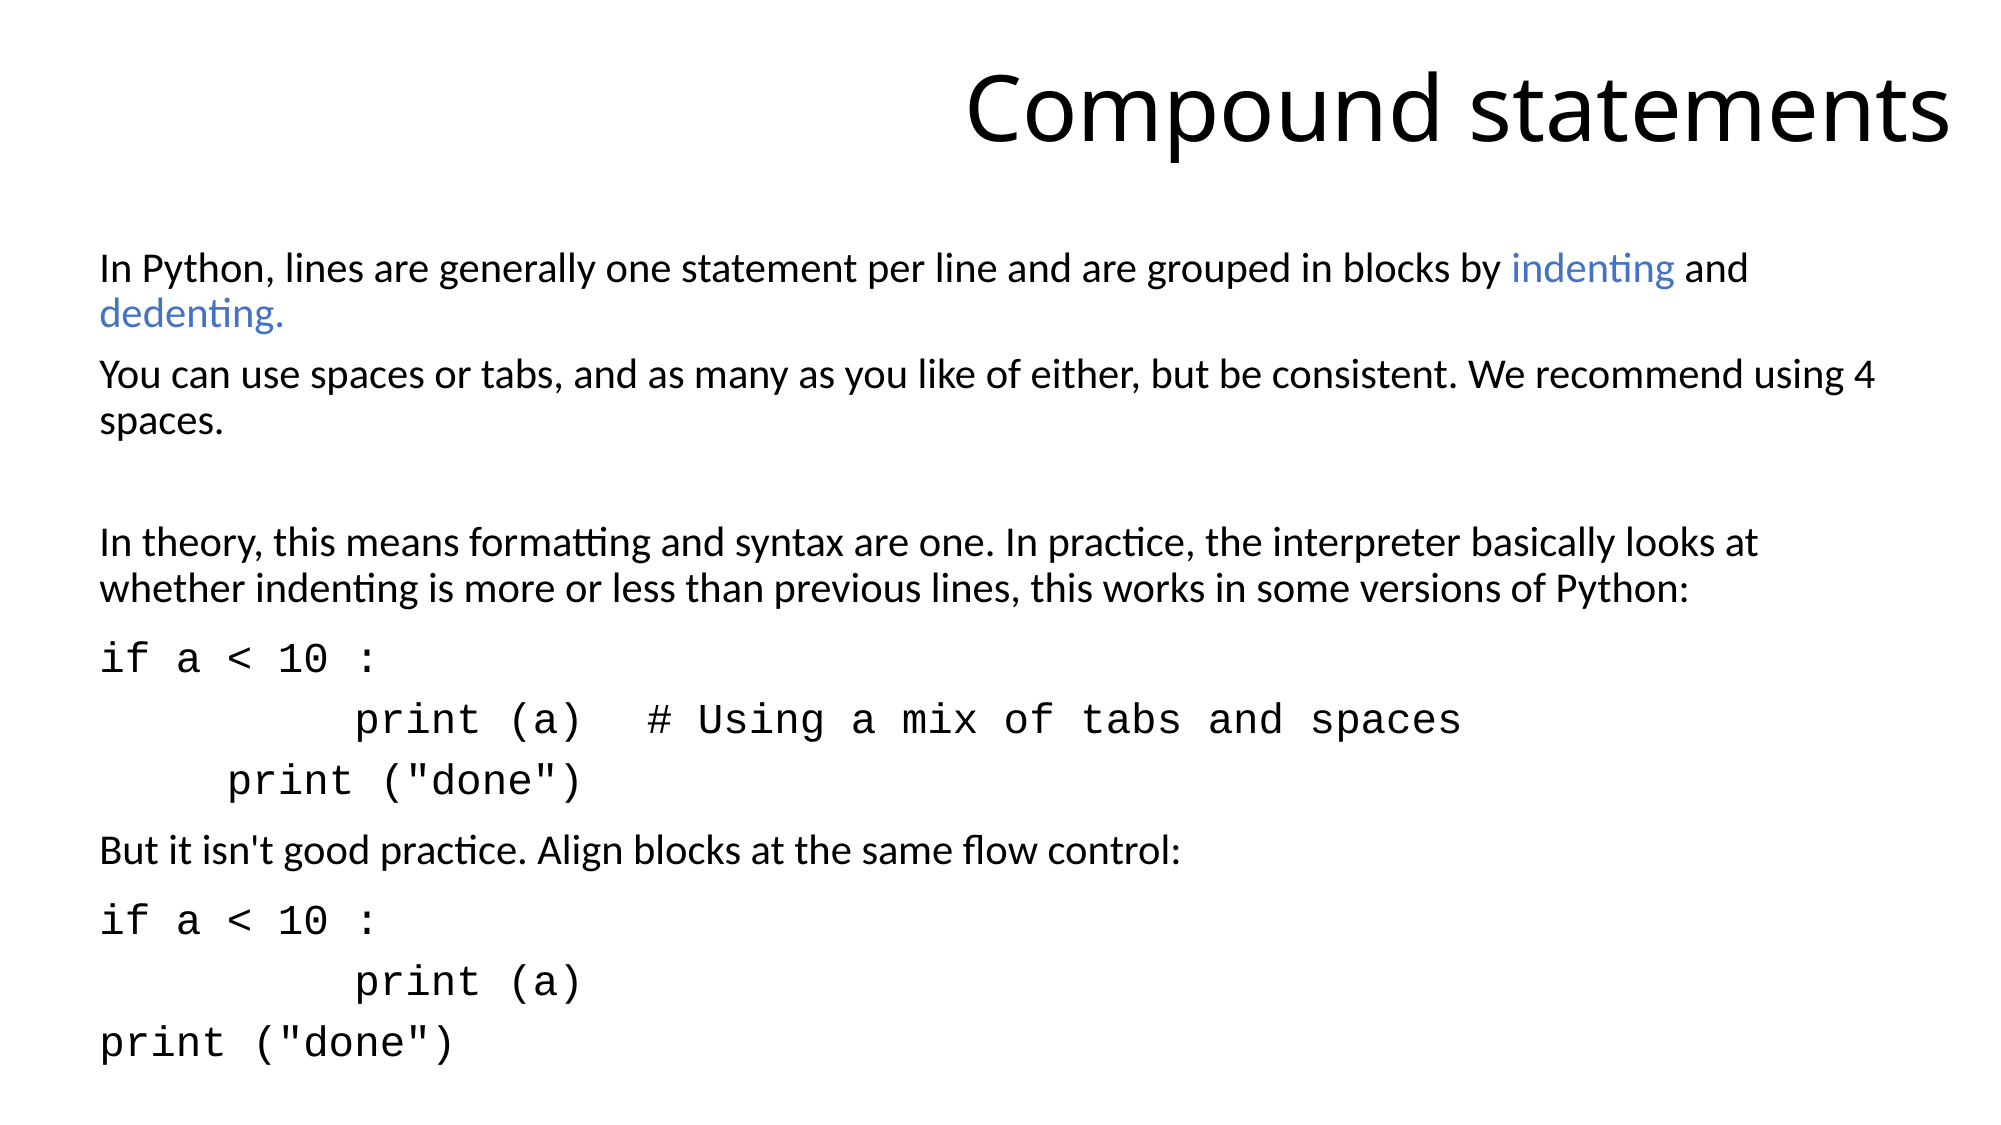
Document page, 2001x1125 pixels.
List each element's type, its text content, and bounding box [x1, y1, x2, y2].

title Compound statements [243, 2, 1969, 221]
list In Python, lines are generally one statement per line and are grouped in blocks by indenting and dedenting. You can use spaces or tabs, and as many as you like of either, but be consistent. We recommend using 4 spaces. In theory, this means formatting and syntax are one. In practice, the interpreter basically looks at whether indenting is more or less than previous lines, this works in some versions of Python: if a < 10 : print (a) # Using a mix of tabs and spaces print ("done") But it isn't good practice. Align blocks at the same flow control: if a < 10 : print (a) print ("done") [84, 238, 1909, 1083]
